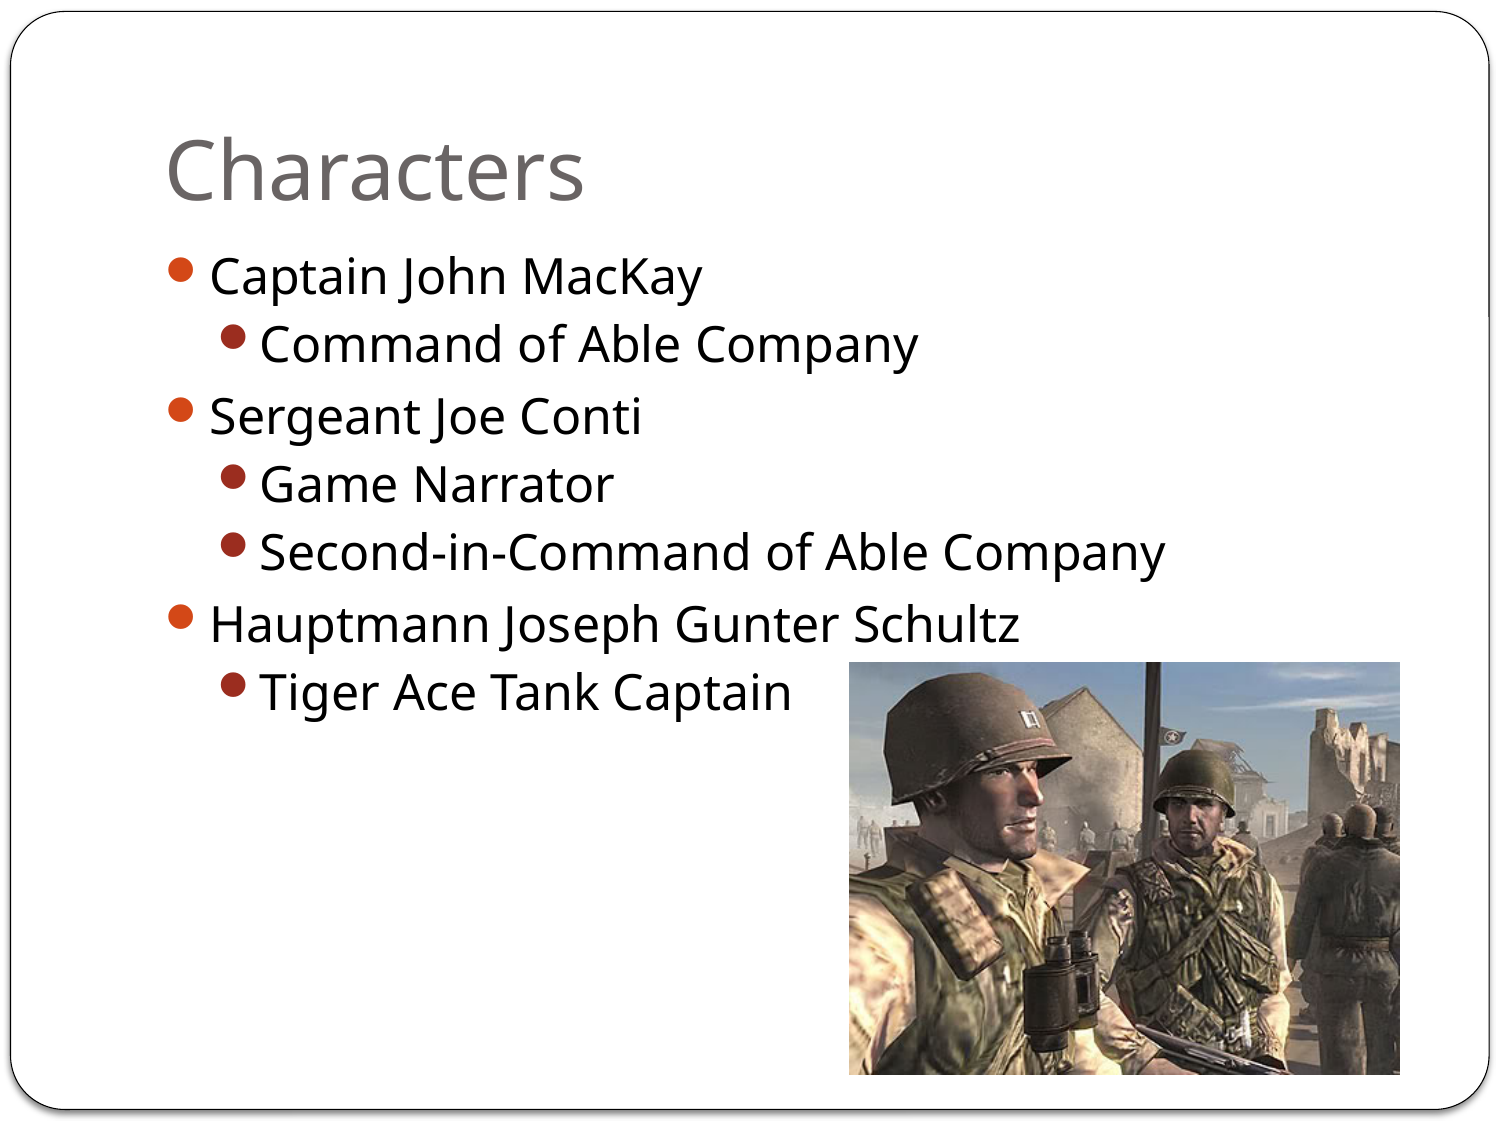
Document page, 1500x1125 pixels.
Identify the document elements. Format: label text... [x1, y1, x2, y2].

title Characters [150, 45, 1425, 233]
list Captain John MacKay Command of Able Company Sergeant Joe Conti Game Narrator Second-in-Command of Able Company Hauptmann Joseph Gunter Schultz Tiger Ace Tank Captain [150, 237, 1425, 988]
picture [849, 662, 1401, 1076]
